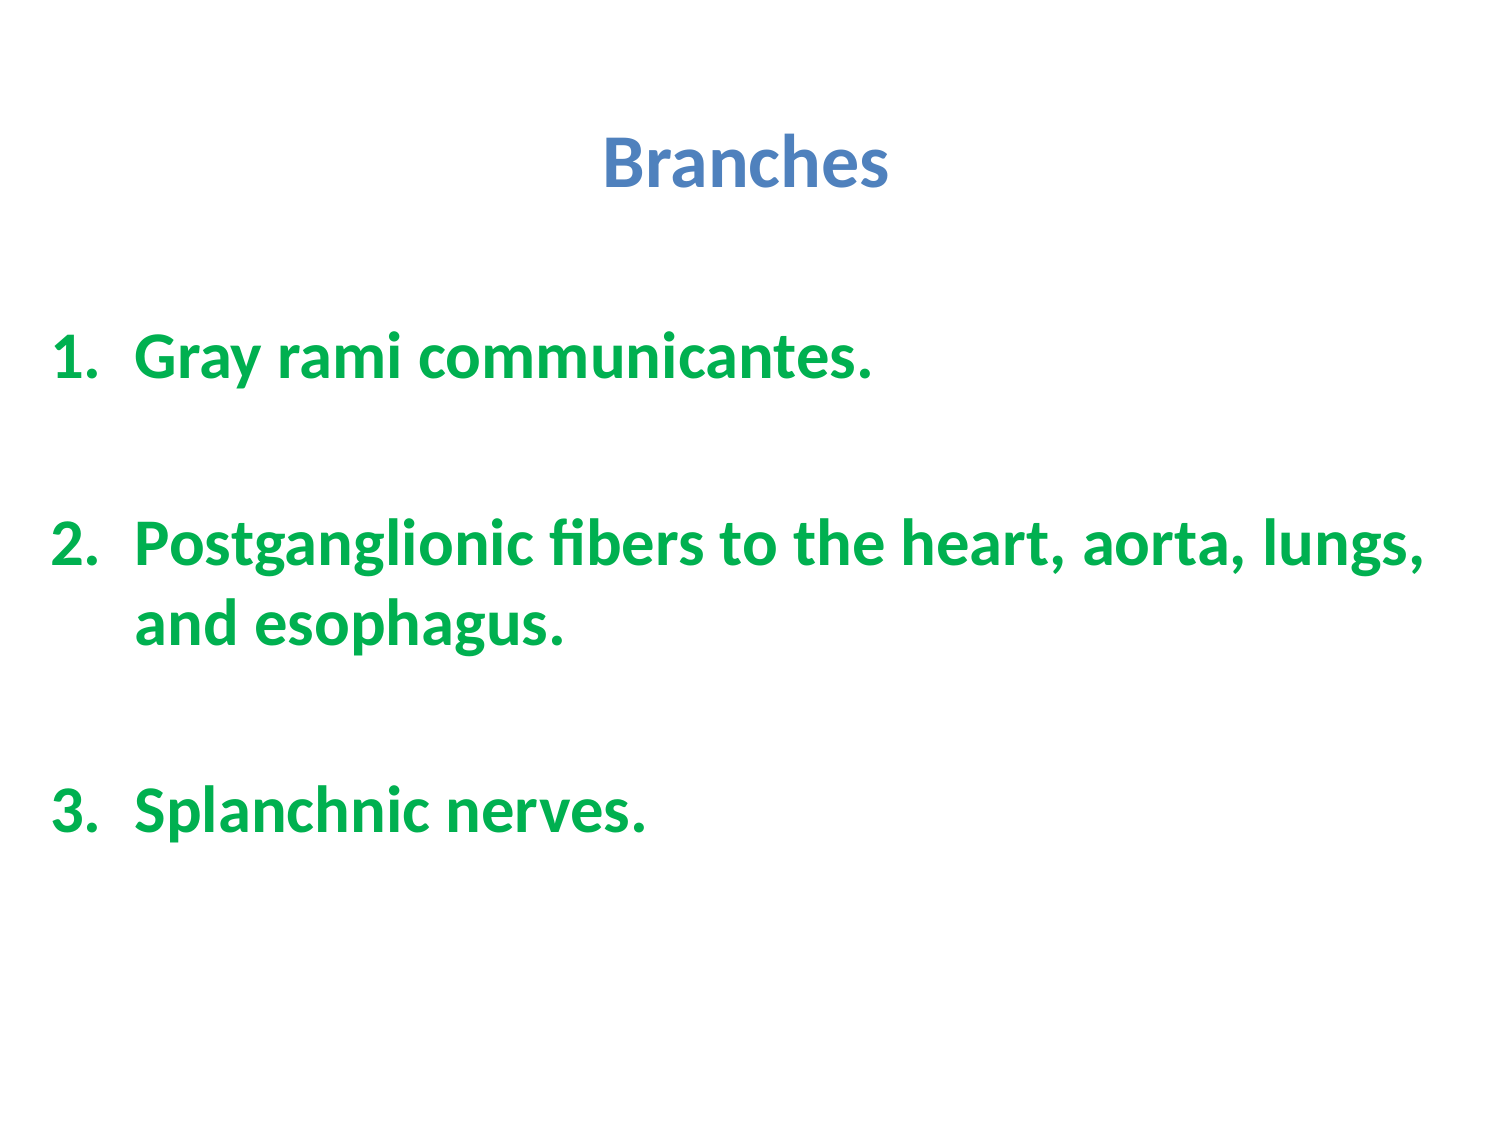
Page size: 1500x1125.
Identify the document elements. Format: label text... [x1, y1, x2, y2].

list Gray rami communicantes. Postganglionic fibers to the heart, aorta, lungs, and esophagus. Splanchnic nerves. [35, 304, 1465, 879]
title Branches [75, 103, 1418, 211]
